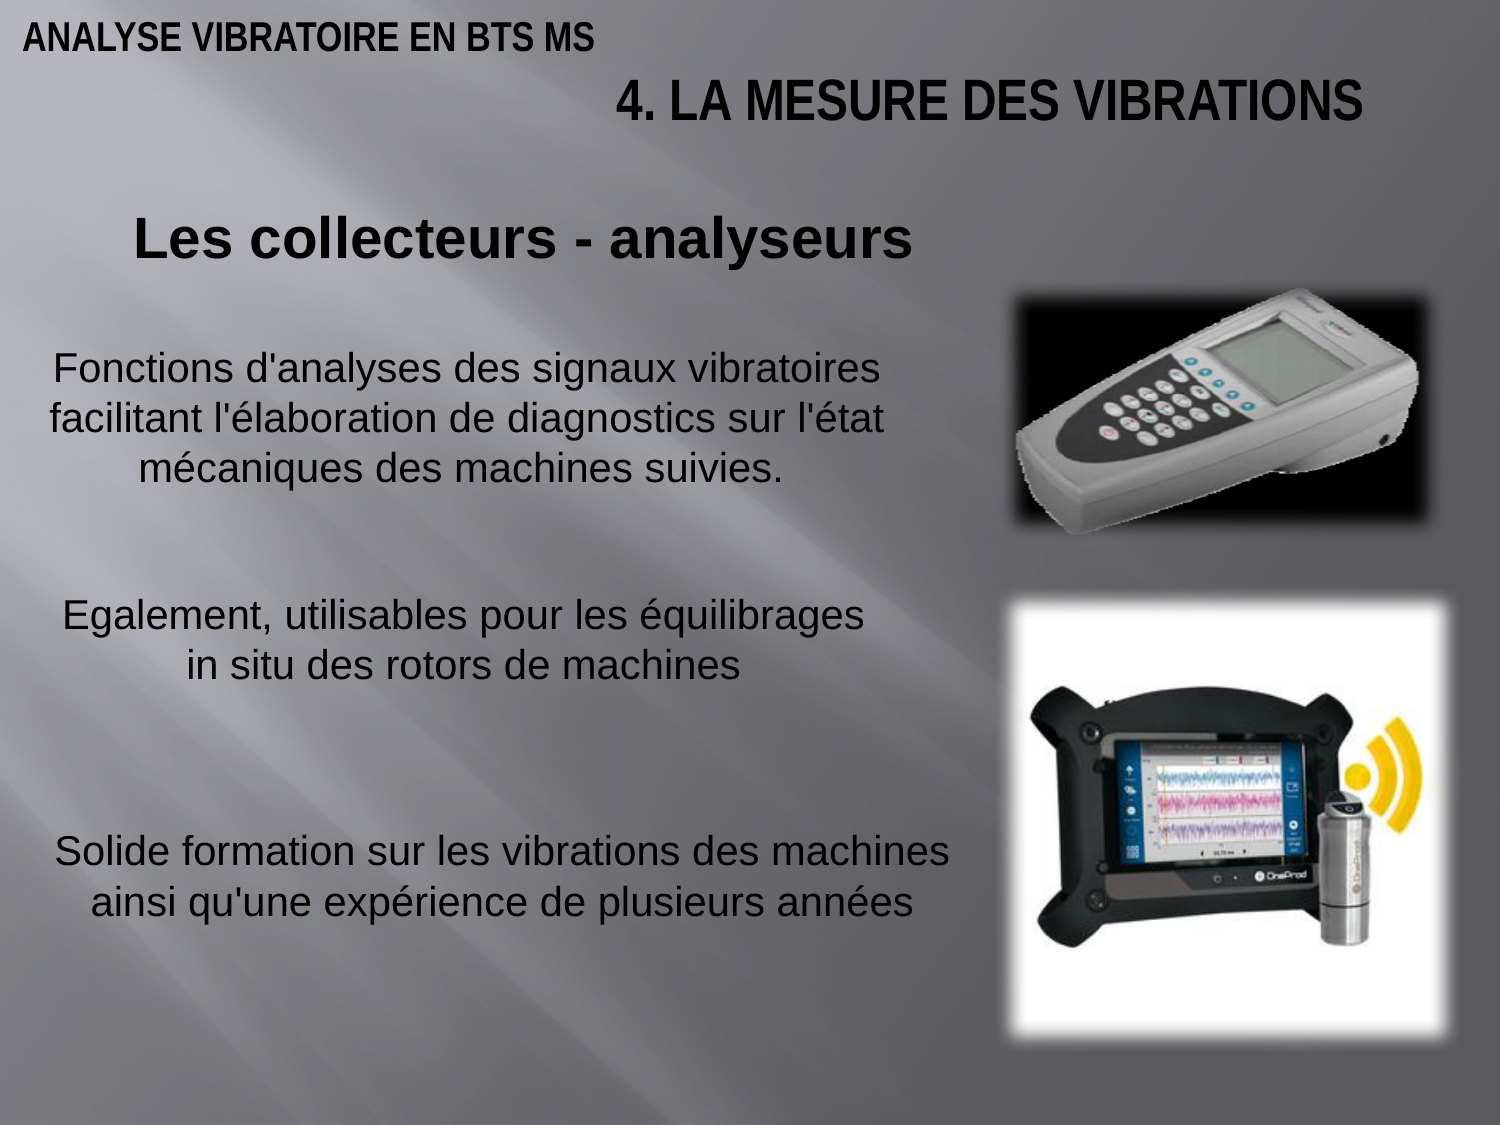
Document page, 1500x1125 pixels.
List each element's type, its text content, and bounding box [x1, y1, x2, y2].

text_box Solide formation sur les vibrations des machines ainsi qu'une expérience de plusieurs années [0, 816, 993, 932]
text_box Fonctions d'analyses des signaux vibratoires facilitant l'élaboration de diagnostics sur l'état mécaniques des machines suivies. [23, 333, 911, 499]
text_box Les collecteurs - analyseurs [118, 193, 947, 278]
picture [993, 184, 1463, 1054]
text_box Egalement, utilisables pour les équilibrages in situ des rotors de machines [37, 580, 891, 695]
text_box 4. LA MESURE DES VIBRATIONS [602, 54, 1500, 140]
